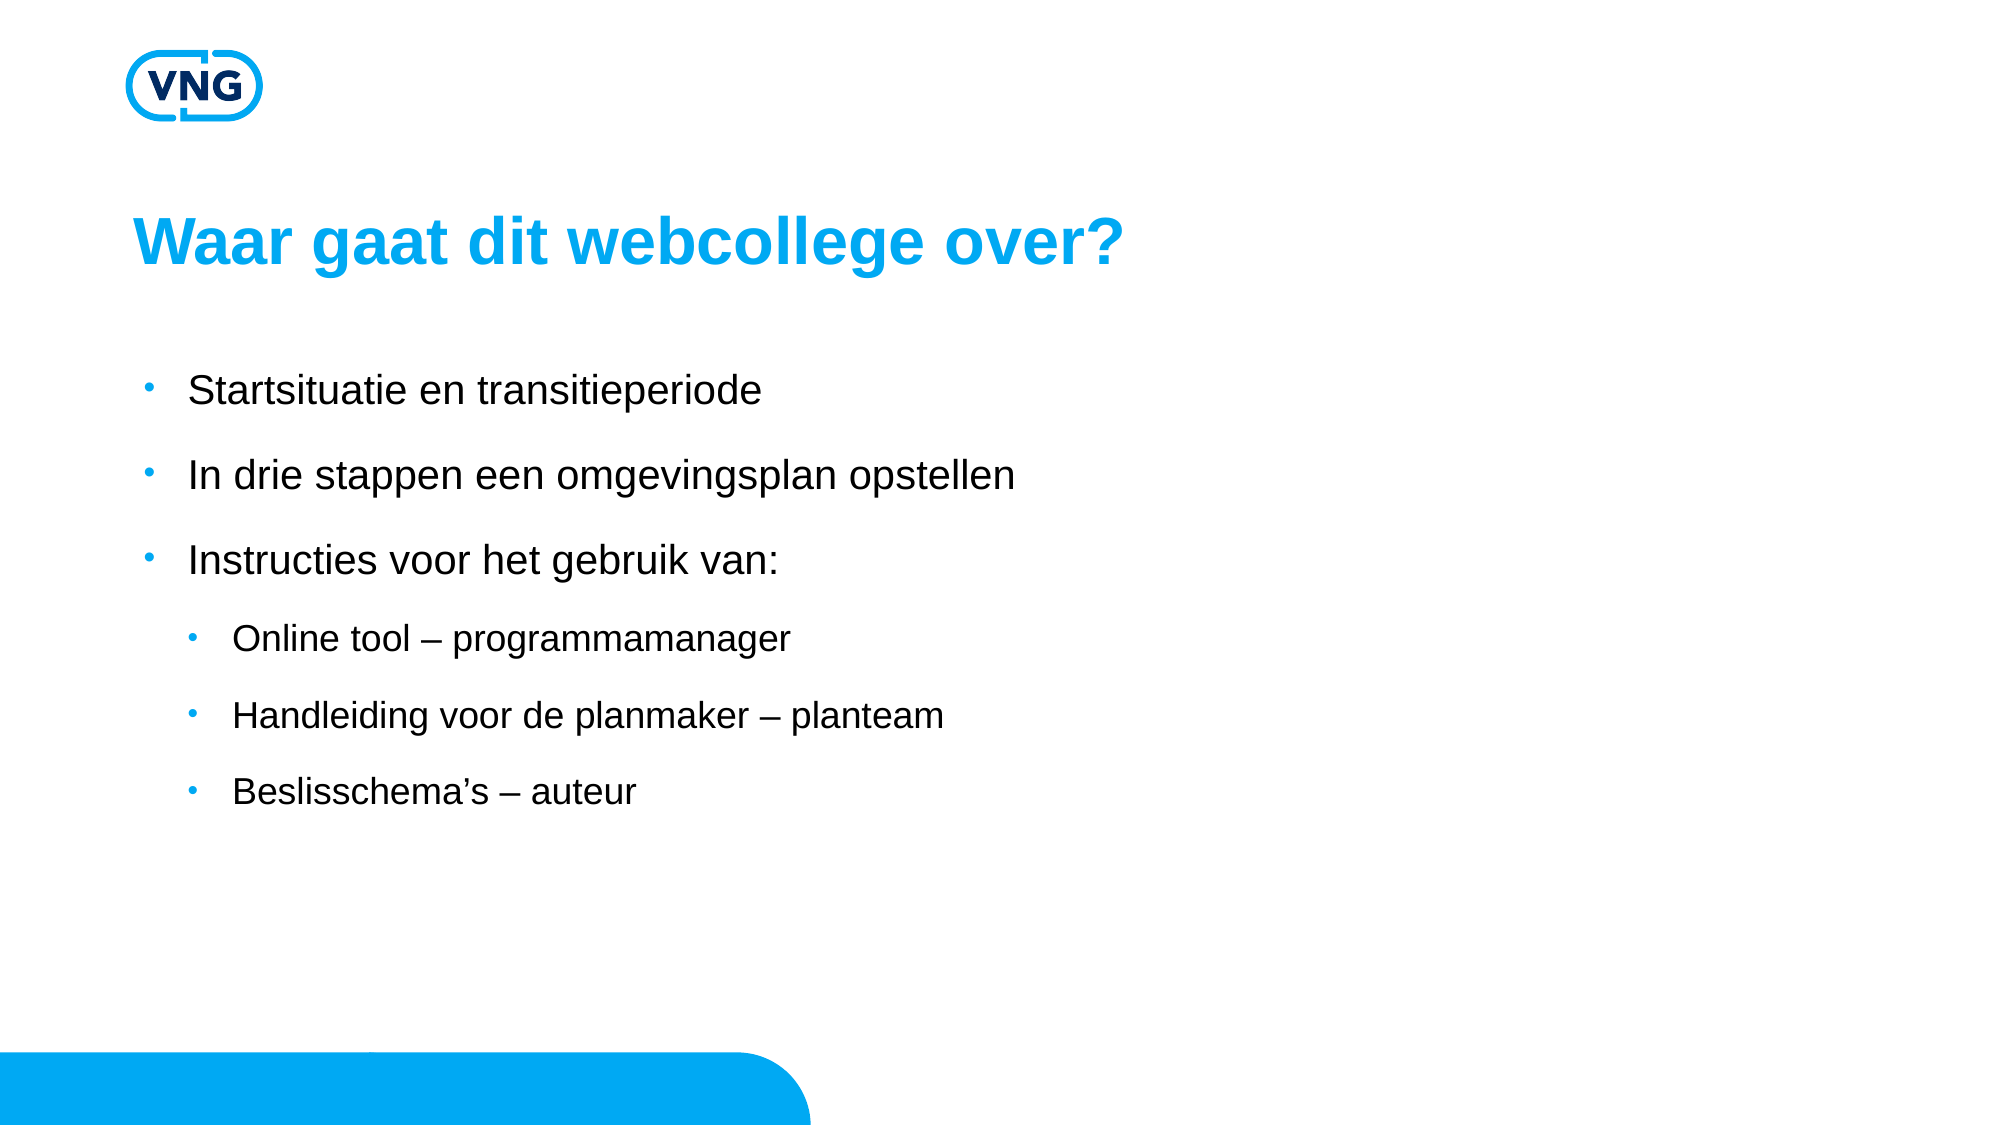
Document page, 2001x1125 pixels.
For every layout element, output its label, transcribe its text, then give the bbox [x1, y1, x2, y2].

picture [79, 0, 433, 202]
text_box Waar gaat dit webcollege over? [118, 199, 1765, 318]
list Startsituatie en transitieperiode In drie stappen een omgevingsplan opstellen Instructies voor het gebruik van: Online tool – programmamanager Handleiding voor de planmaker – planteam Beslisschema’s – auteur [143, 337, 1703, 1007]
